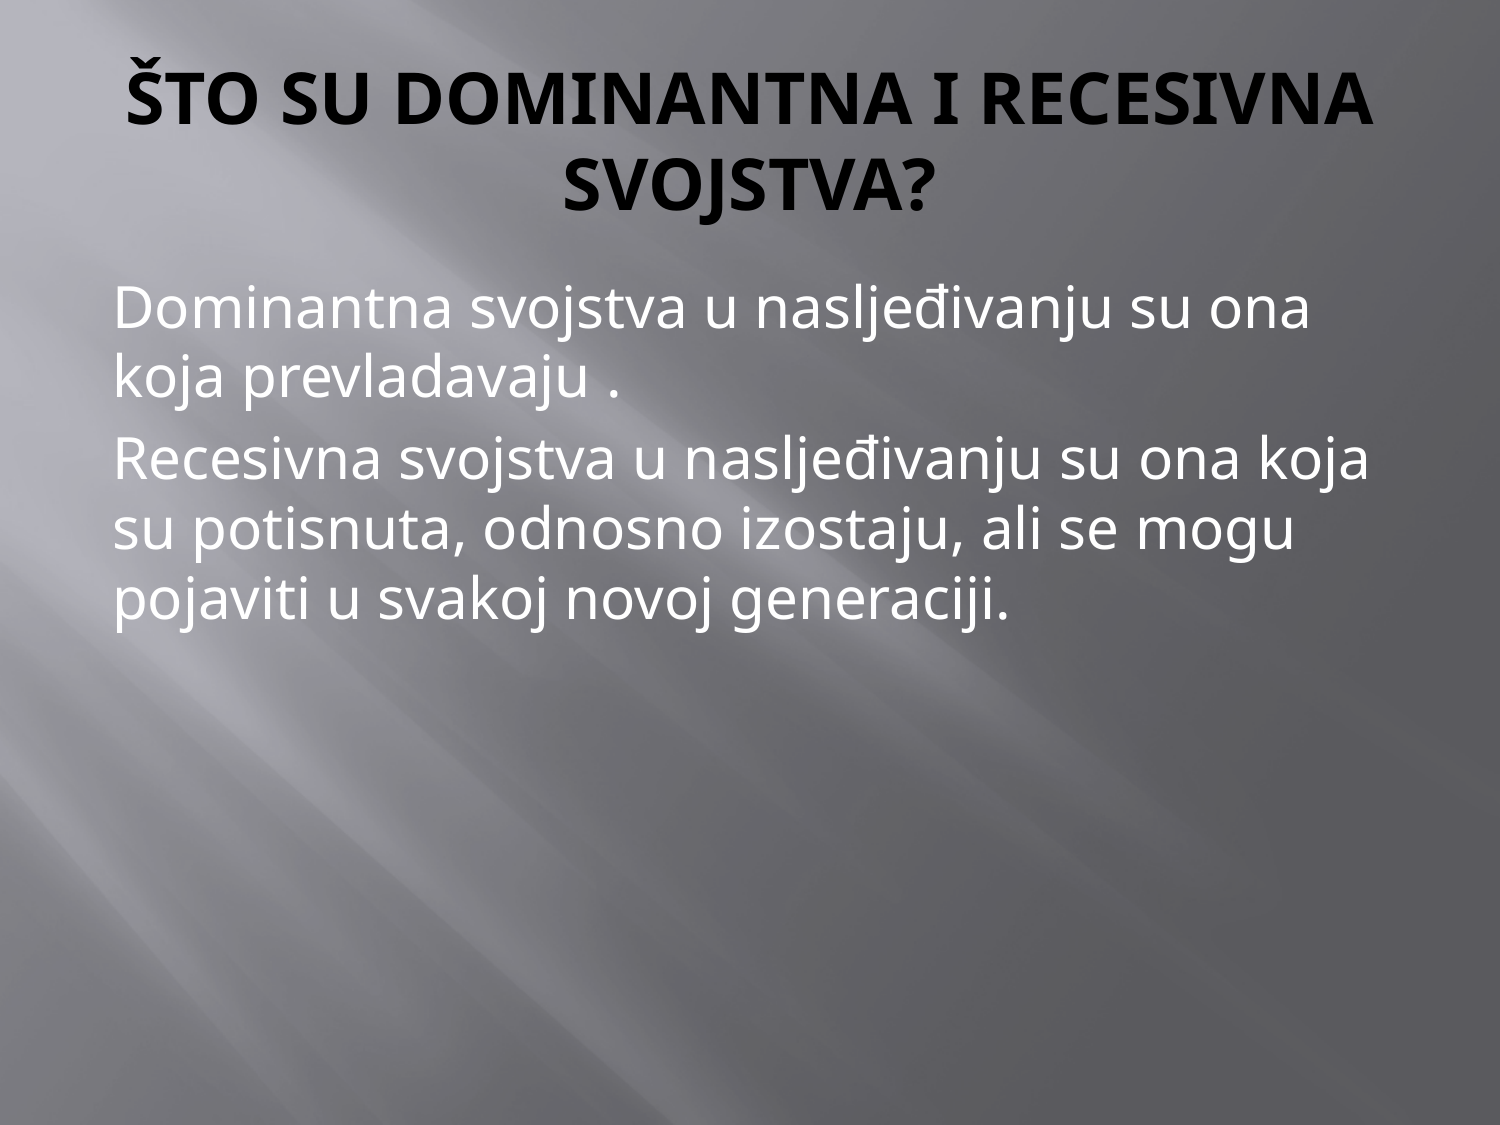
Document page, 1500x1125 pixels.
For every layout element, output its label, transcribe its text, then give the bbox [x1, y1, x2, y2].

list Dominantna svojstva u nasljeđivanju su ona koja prevladavaju . Recesivna svojstva u nasljeđivanju su ona koja su potisnuta, odnosno izostaju, ali se mogu pojaviti u svakoj novoj generaciji. [75, 262, 1425, 1080]
title ŠTO SU DOMINANTNA I RECESIVNA SVOJSTVA? [75, 45, 1425, 233]
